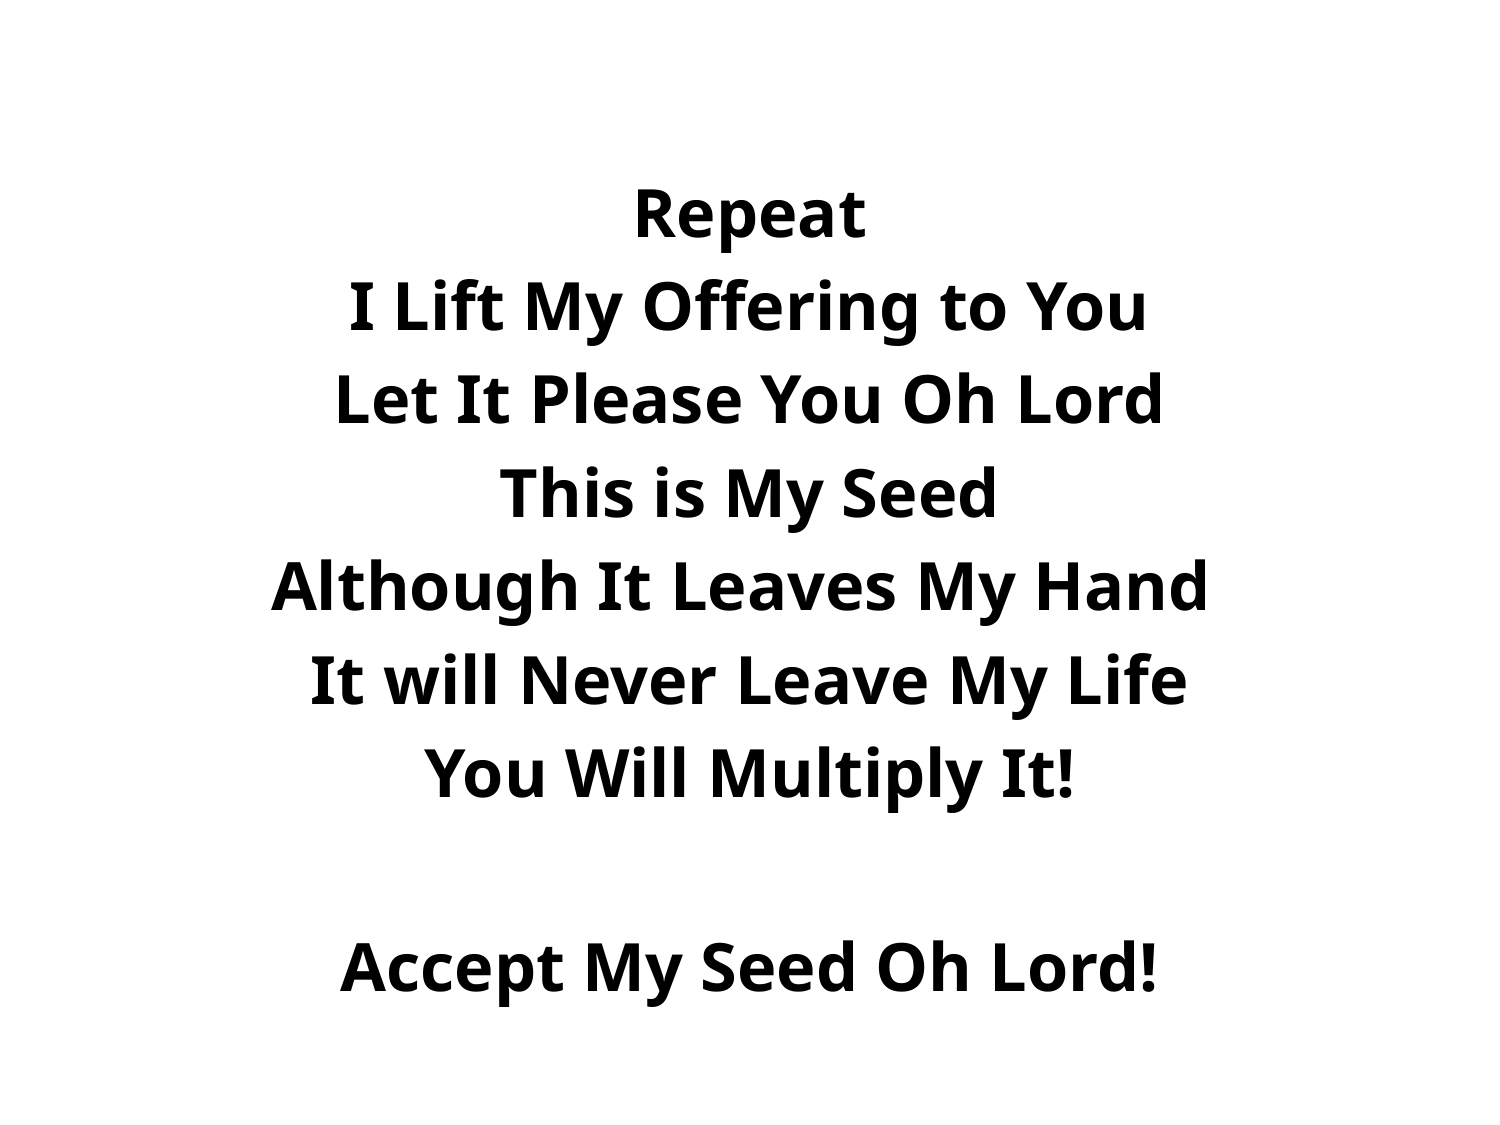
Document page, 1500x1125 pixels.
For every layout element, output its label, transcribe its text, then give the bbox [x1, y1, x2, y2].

list Repeat I Lift My Offering to You Let It Please You Oh Lord This is My Seed Although It Leaves My Hand It will Never Leave My Life You Will Multiply It! Accept My Seed Oh Lord! [150, 162, 1350, 1038]
